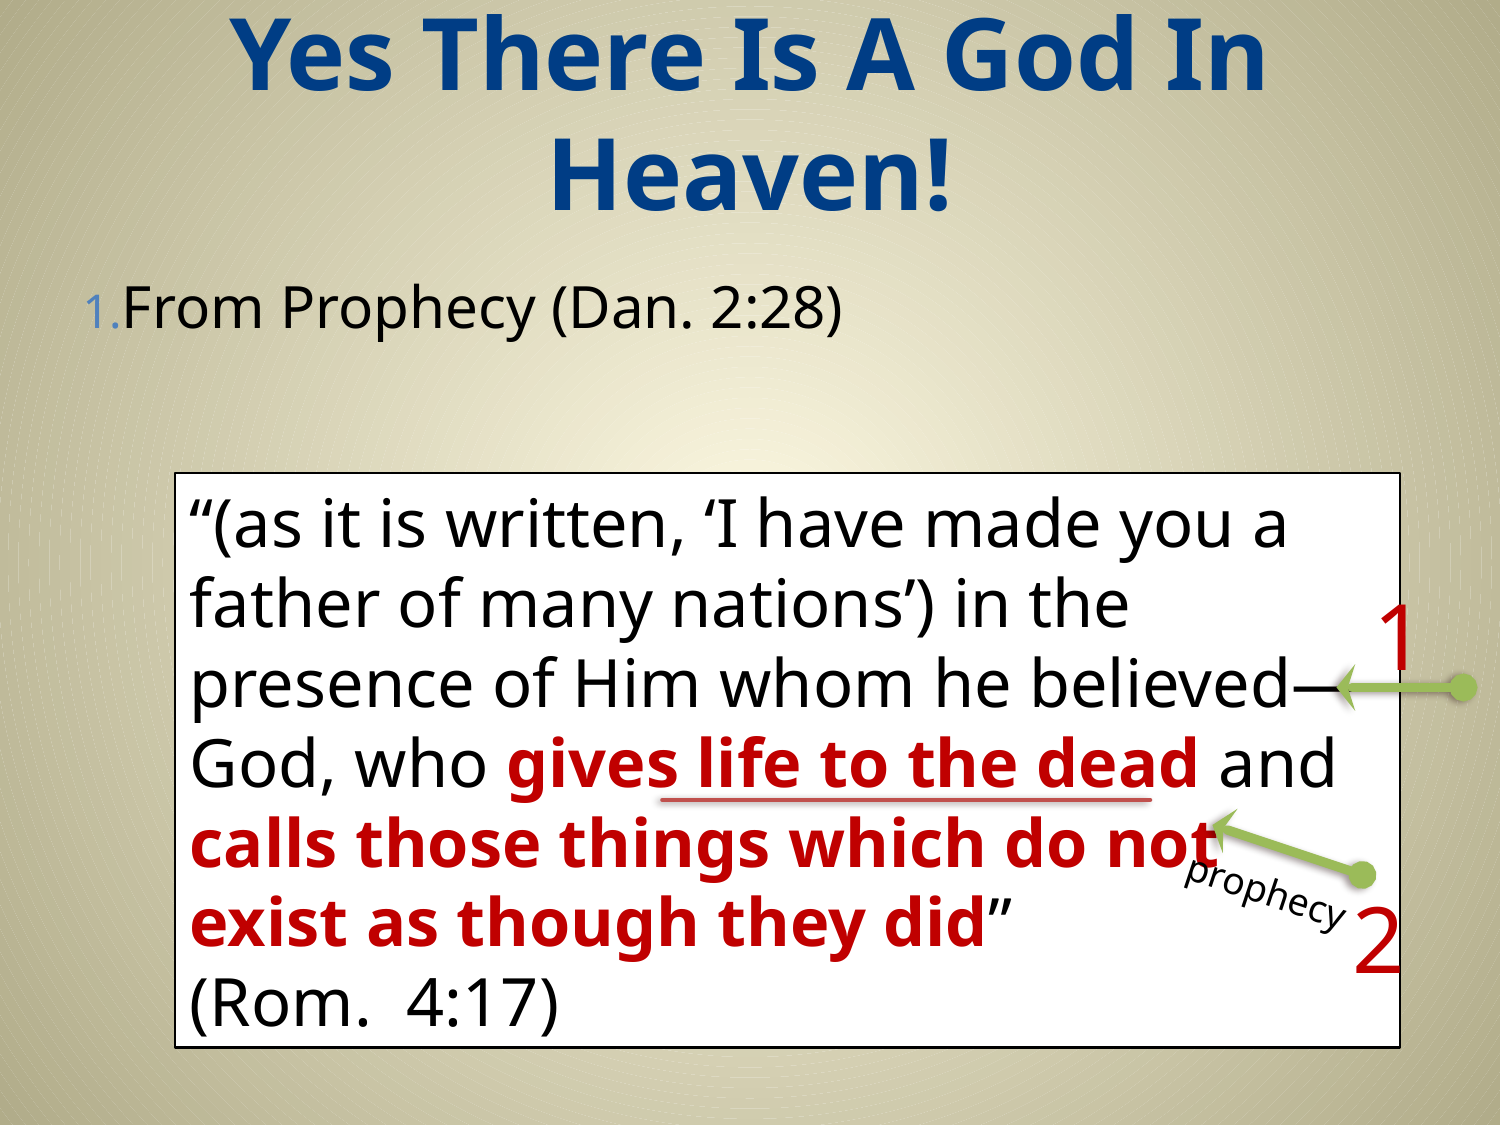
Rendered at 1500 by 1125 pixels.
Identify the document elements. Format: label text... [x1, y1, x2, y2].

text_box “(as it is written, ‘I have made you a father of many nations’) in the presence of Him whom he believed—God, who gives life to the dead and calls those things which do not exist as though they did” (Rom. 4:17) [174, 472, 1401, 1049]
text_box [1336, 571, 1464, 698]
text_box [1212, 824, 1425, 1002]
title Yes There Is A God In Heaven! [75, 50, 1425, 238]
list From Prophecy (Dan. 2:28) [75, 262, 1425, 1005]
text_box prophecy [1165, 831, 1203, 901]
